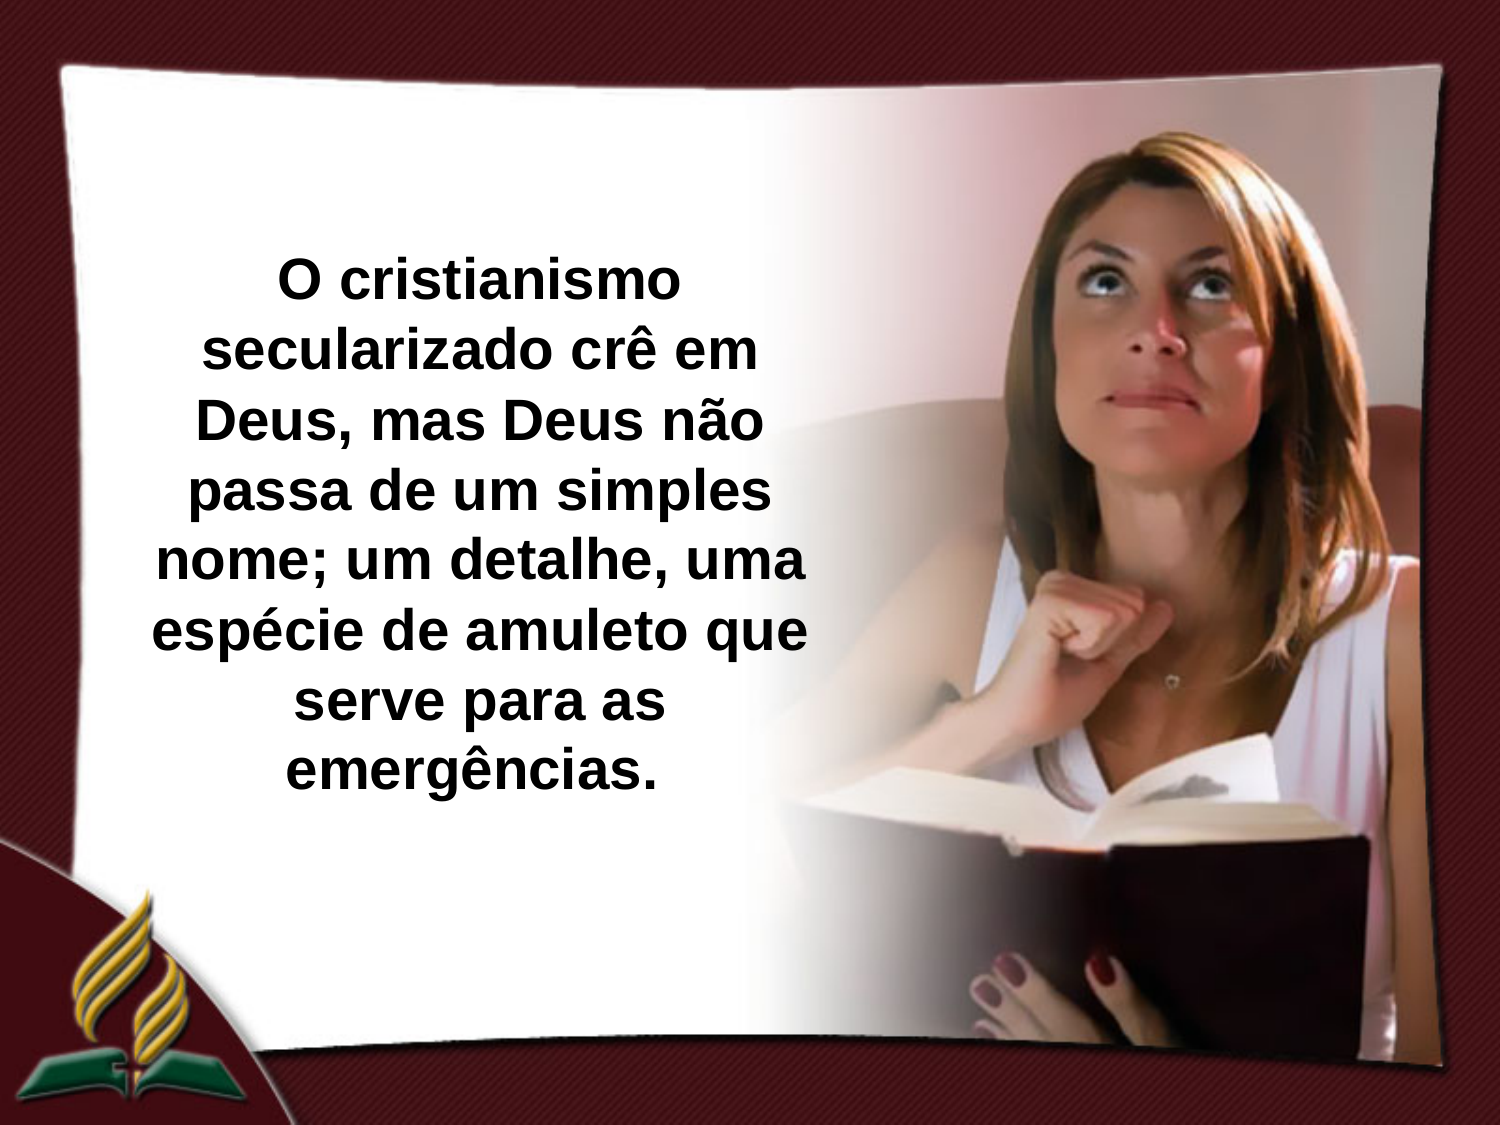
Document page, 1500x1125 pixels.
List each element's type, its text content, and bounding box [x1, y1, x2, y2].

text_box O cristianismo secularizado crê em Deus, mas Deus não passa de um simples nome; um detalhe, uma espécie de amuleto que serve para as emergências. [128, 234, 832, 809]
picture [0, 0, 1500, 1125]
